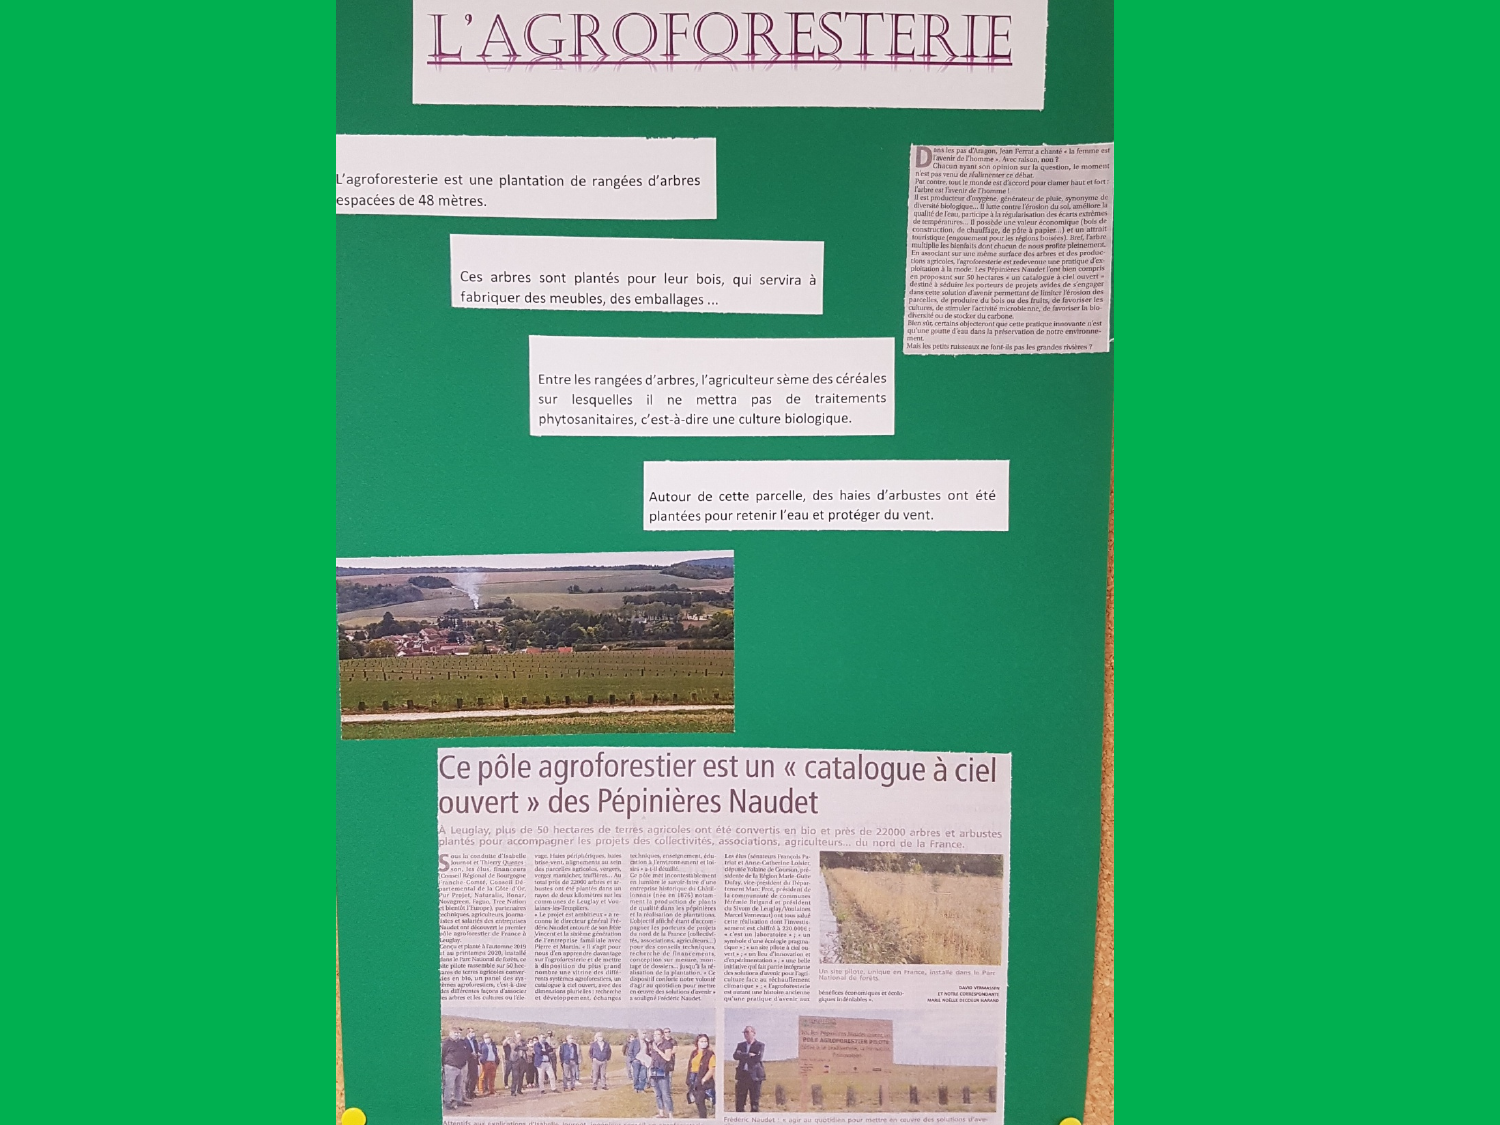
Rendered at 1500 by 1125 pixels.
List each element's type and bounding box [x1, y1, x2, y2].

picture [336, 0, 1115, 1125]
